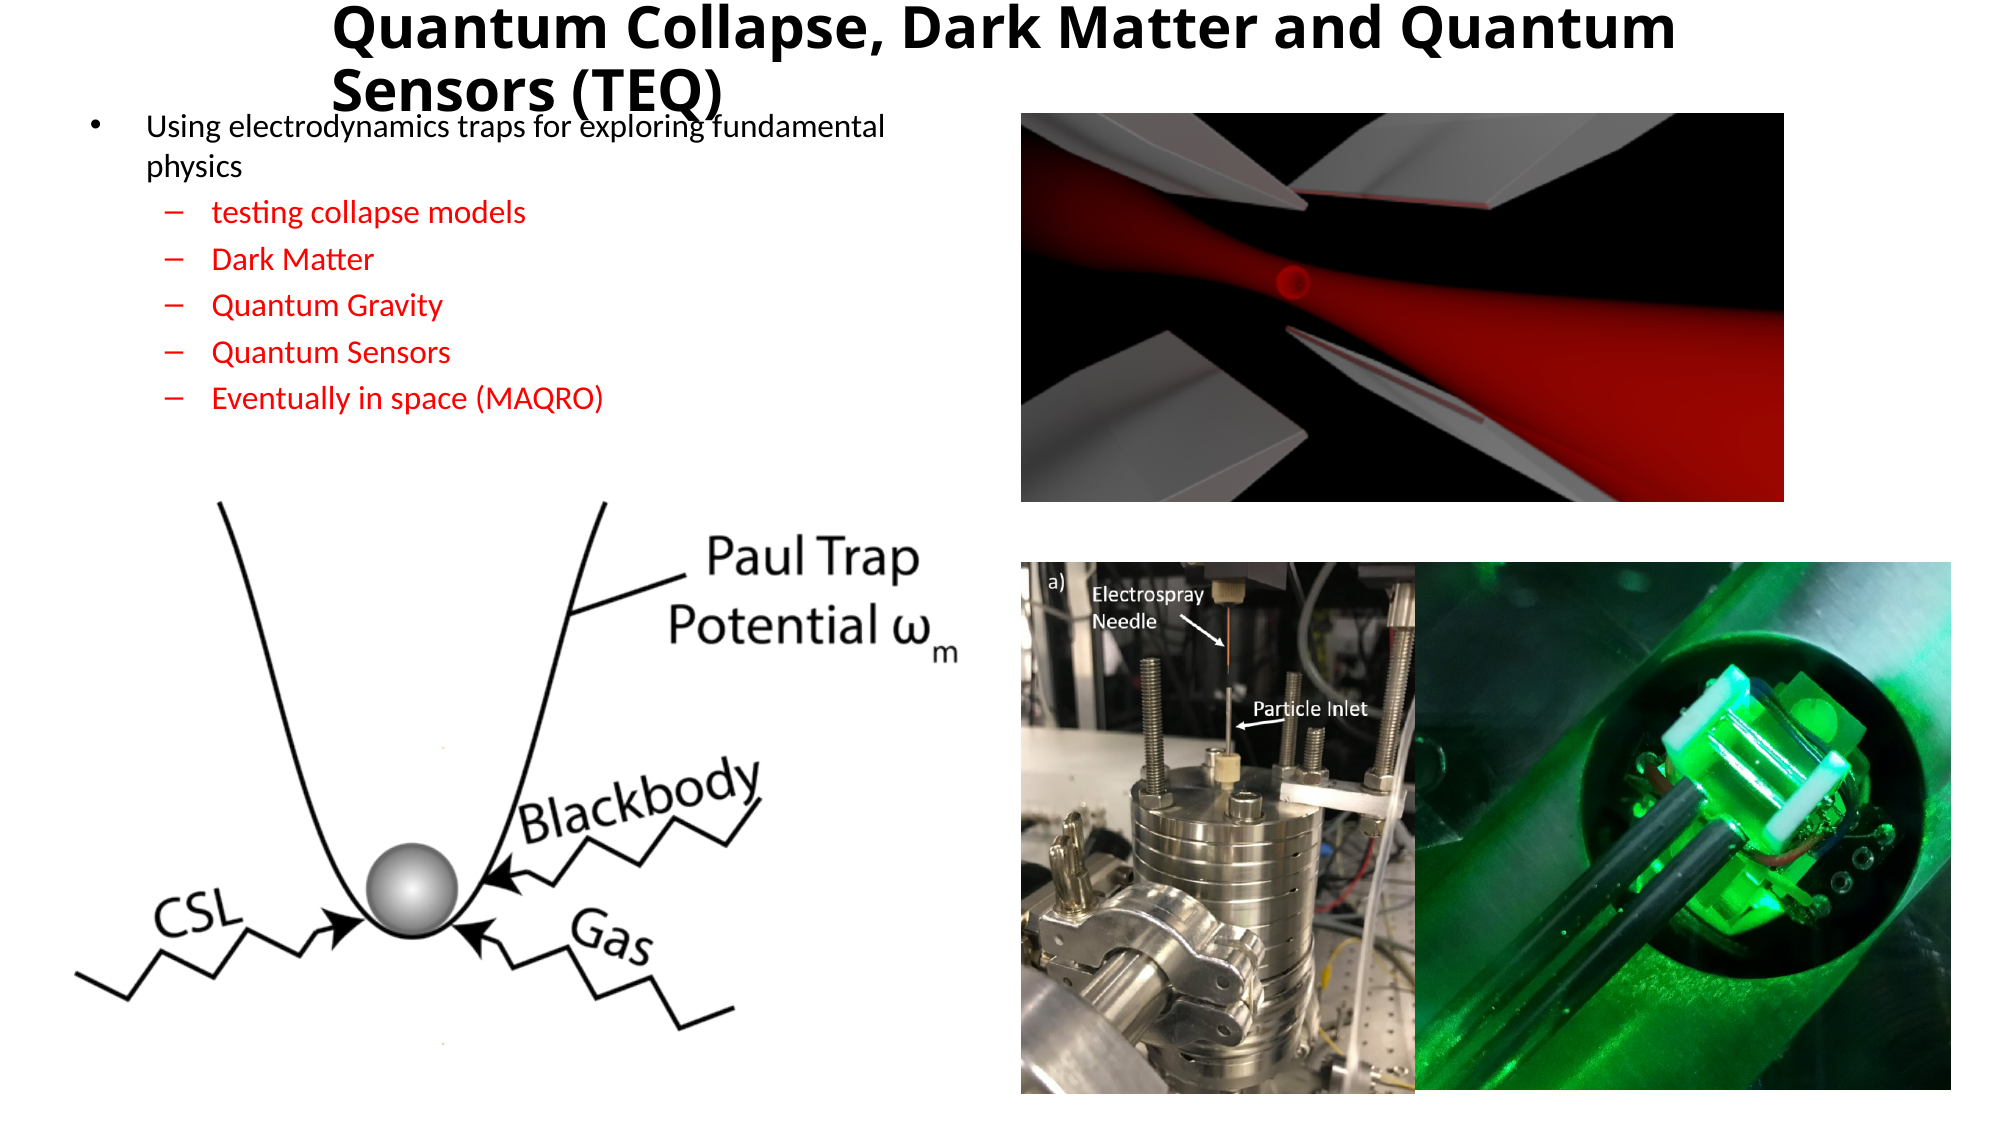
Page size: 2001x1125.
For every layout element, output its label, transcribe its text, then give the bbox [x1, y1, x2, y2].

text_box Quantum Collapse, Dark Matter and Quantum Sensors (TEQ) [316, 58, 1809, 135]
picture [1020, 113, 1784, 502]
picture [74, 501, 972, 1046]
picture [1020, 562, 1952, 1094]
list Using electrodynamics traps for exploring fundamental physics testing collapse models Dark Matter Quantum Gravity Quantum Sensors Eventually in space (MAQRO) [74, 96, 972, 484]
